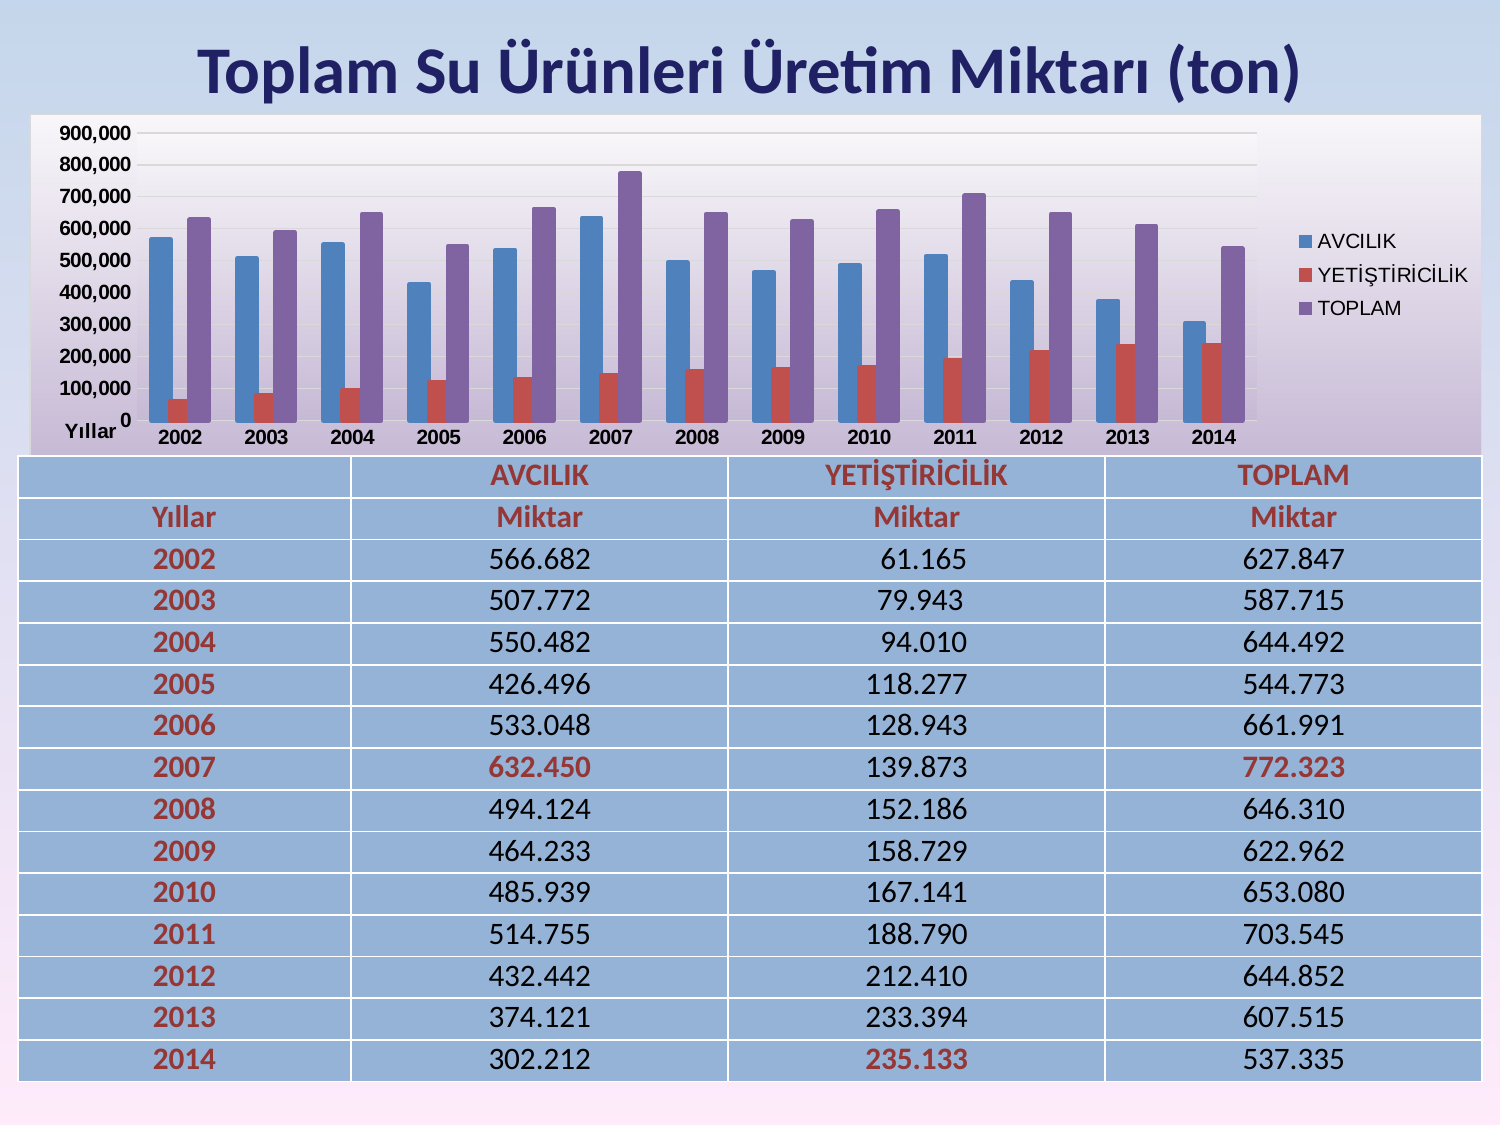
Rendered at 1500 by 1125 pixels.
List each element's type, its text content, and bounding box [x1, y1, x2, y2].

table_cell 485.939 [352, 874, 727, 914]
table_cell 302.212 [352, 1041, 727, 1081]
table_header [19, 457, 350, 497]
table_header TOPLAM [1106, 464, 1481, 497]
table_cell 94.010 [729, 624, 1104, 664]
table_cell 2011 [19, 916, 350, 956]
table_cell 432.442 [352, 957, 727, 997]
table_cell 646.310 [1106, 791, 1481, 831]
table_cell 2002 [19, 540, 350, 580]
table_cell 2012 [19, 957, 350, 997]
table_cell 2003 [19, 582, 350, 622]
table_cell 2008 [19, 791, 350, 831]
table_cell 627.847 [1106, 540, 1481, 580]
table_cell 661.991 [1106, 707, 1481, 747]
table_cell 622.962 [1106, 832, 1481, 872]
chart [29, 113, 1483, 458]
table_cell 2014 [19, 1041, 350, 1081]
table_cell 607.515 [1106, 999, 1481, 1039]
table_cell 426.496 [352, 666, 727, 705]
table_cell 514.755 [352, 916, 727, 956]
table_cell 374.121 [352, 999, 727, 1039]
table_cell 235.133 [729, 1041, 1104, 1081]
table_cell 152.186 [729, 791, 1104, 831]
table_header AVCILIK [352, 465, 727, 497]
table_cell Miktar [1106, 499, 1481, 539]
table_cell Miktar [729, 499, 1104, 539]
table_cell 188.790 [729, 916, 1104, 956]
table_cell 2005 [19, 666, 350, 705]
table_cell 233.394 [729, 999, 1104, 1039]
table_cell 566.682 [352, 540, 727, 580]
table_cell 212.410 [729, 957, 1104, 997]
table_cell 2009 [19, 832, 350, 872]
slide_number 50 [1074, 1042, 1425, 1103]
table_cell 167.141 [729, 874, 1104, 914]
table_cell 587.715 [1106, 582, 1481, 622]
table_cell 2010 [19, 874, 350, 914]
table_cell 2007 [19, 749, 350, 789]
table_cell 118.277 [729, 666, 1104, 705]
table_cell 79.943 [729, 582, 1104, 622]
table_cell 61.165 [729, 540, 1104, 580]
table_cell Yıllar [19, 499, 350, 539]
table_cell 550.482 [352, 624, 727, 664]
table_cell 494.124 [352, 791, 727, 831]
table_cell 507.772 [352, 582, 727, 622]
table_cell 2013 [19, 999, 350, 1039]
table_cell 2004 [19, 624, 350, 664]
table_cell 632.450 [352, 749, 727, 789]
table_cell 772.323 [1106, 749, 1481, 789]
table_cell 139.873 [729, 749, 1104, 789]
table_cell 128.943 [729, 707, 1104, 747]
table_header YETİŞTİRİCİLİK [729, 465, 1104, 497]
table_cell 158.729 [729, 832, 1104, 872]
table_cell 703.545 [1106, 916, 1481, 956]
table_cell 644.852 [1106, 957, 1481, 997]
table_cell 537.335 [1106, 1041, 1481, 1081]
table_cell 464.233 [352, 832, 727, 872]
table_cell 653.080 [1106, 874, 1481, 914]
table_cell Miktar [352, 499, 727, 539]
table_cell 644.492 [1106, 624, 1481, 664]
table_cell 2006 [19, 707, 350, 747]
table_cell 533.048 [352, 707, 727, 747]
title Toplam Su Ürünleri Üretim Miktarı (ton) [75, 0, 1425, 112]
table_cell 544.773 [1106, 666, 1481, 705]
